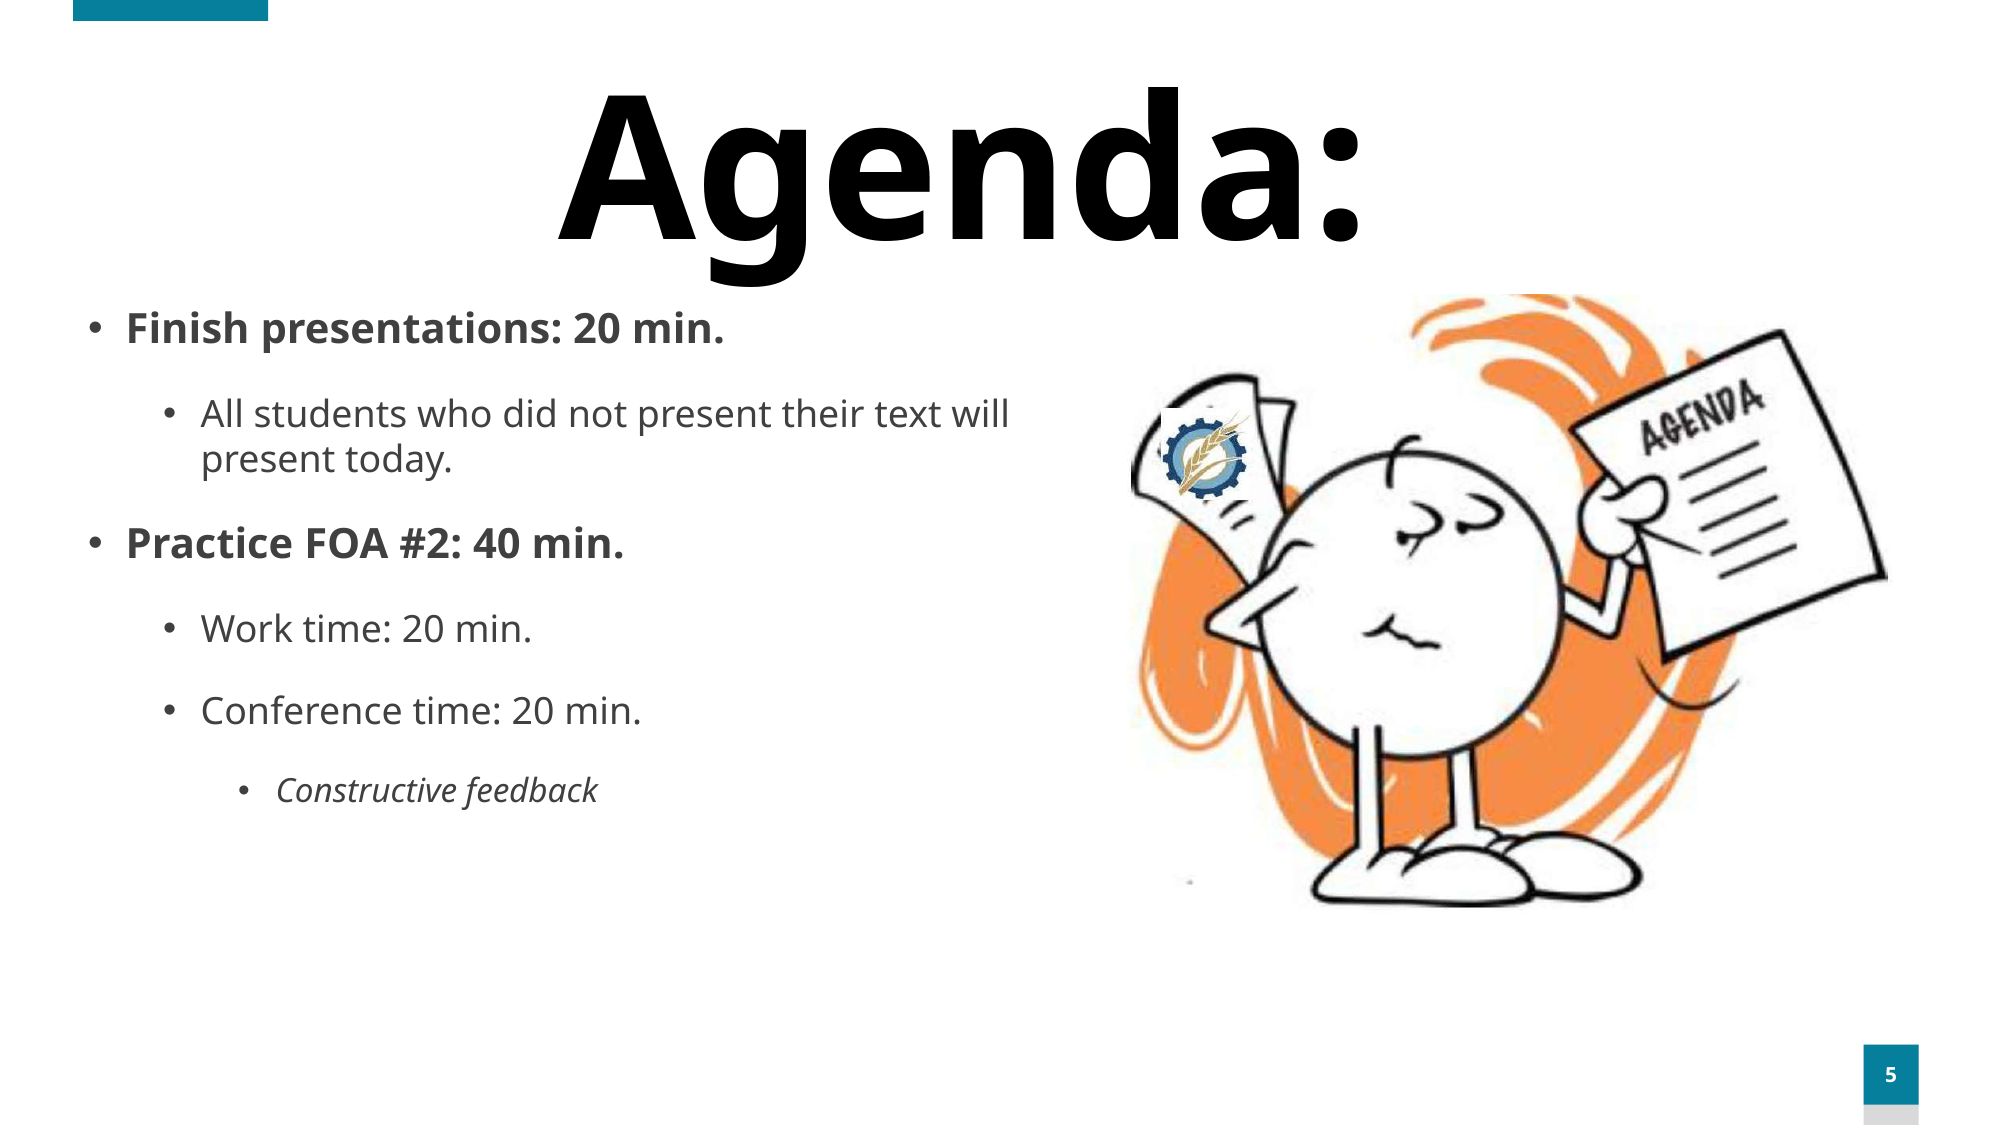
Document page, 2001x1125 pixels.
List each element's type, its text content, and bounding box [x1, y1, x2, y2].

list Finish presentations: 20 min. All students who did not present their text will present today. Practice FOA #2: 40 min. Work time: 20 min. Conference time: 20 min. Constructive feedback [73, 294, 1075, 1078]
title Agenda: [73, 57, 1907, 291]
picture [1127, 294, 1907, 968]
